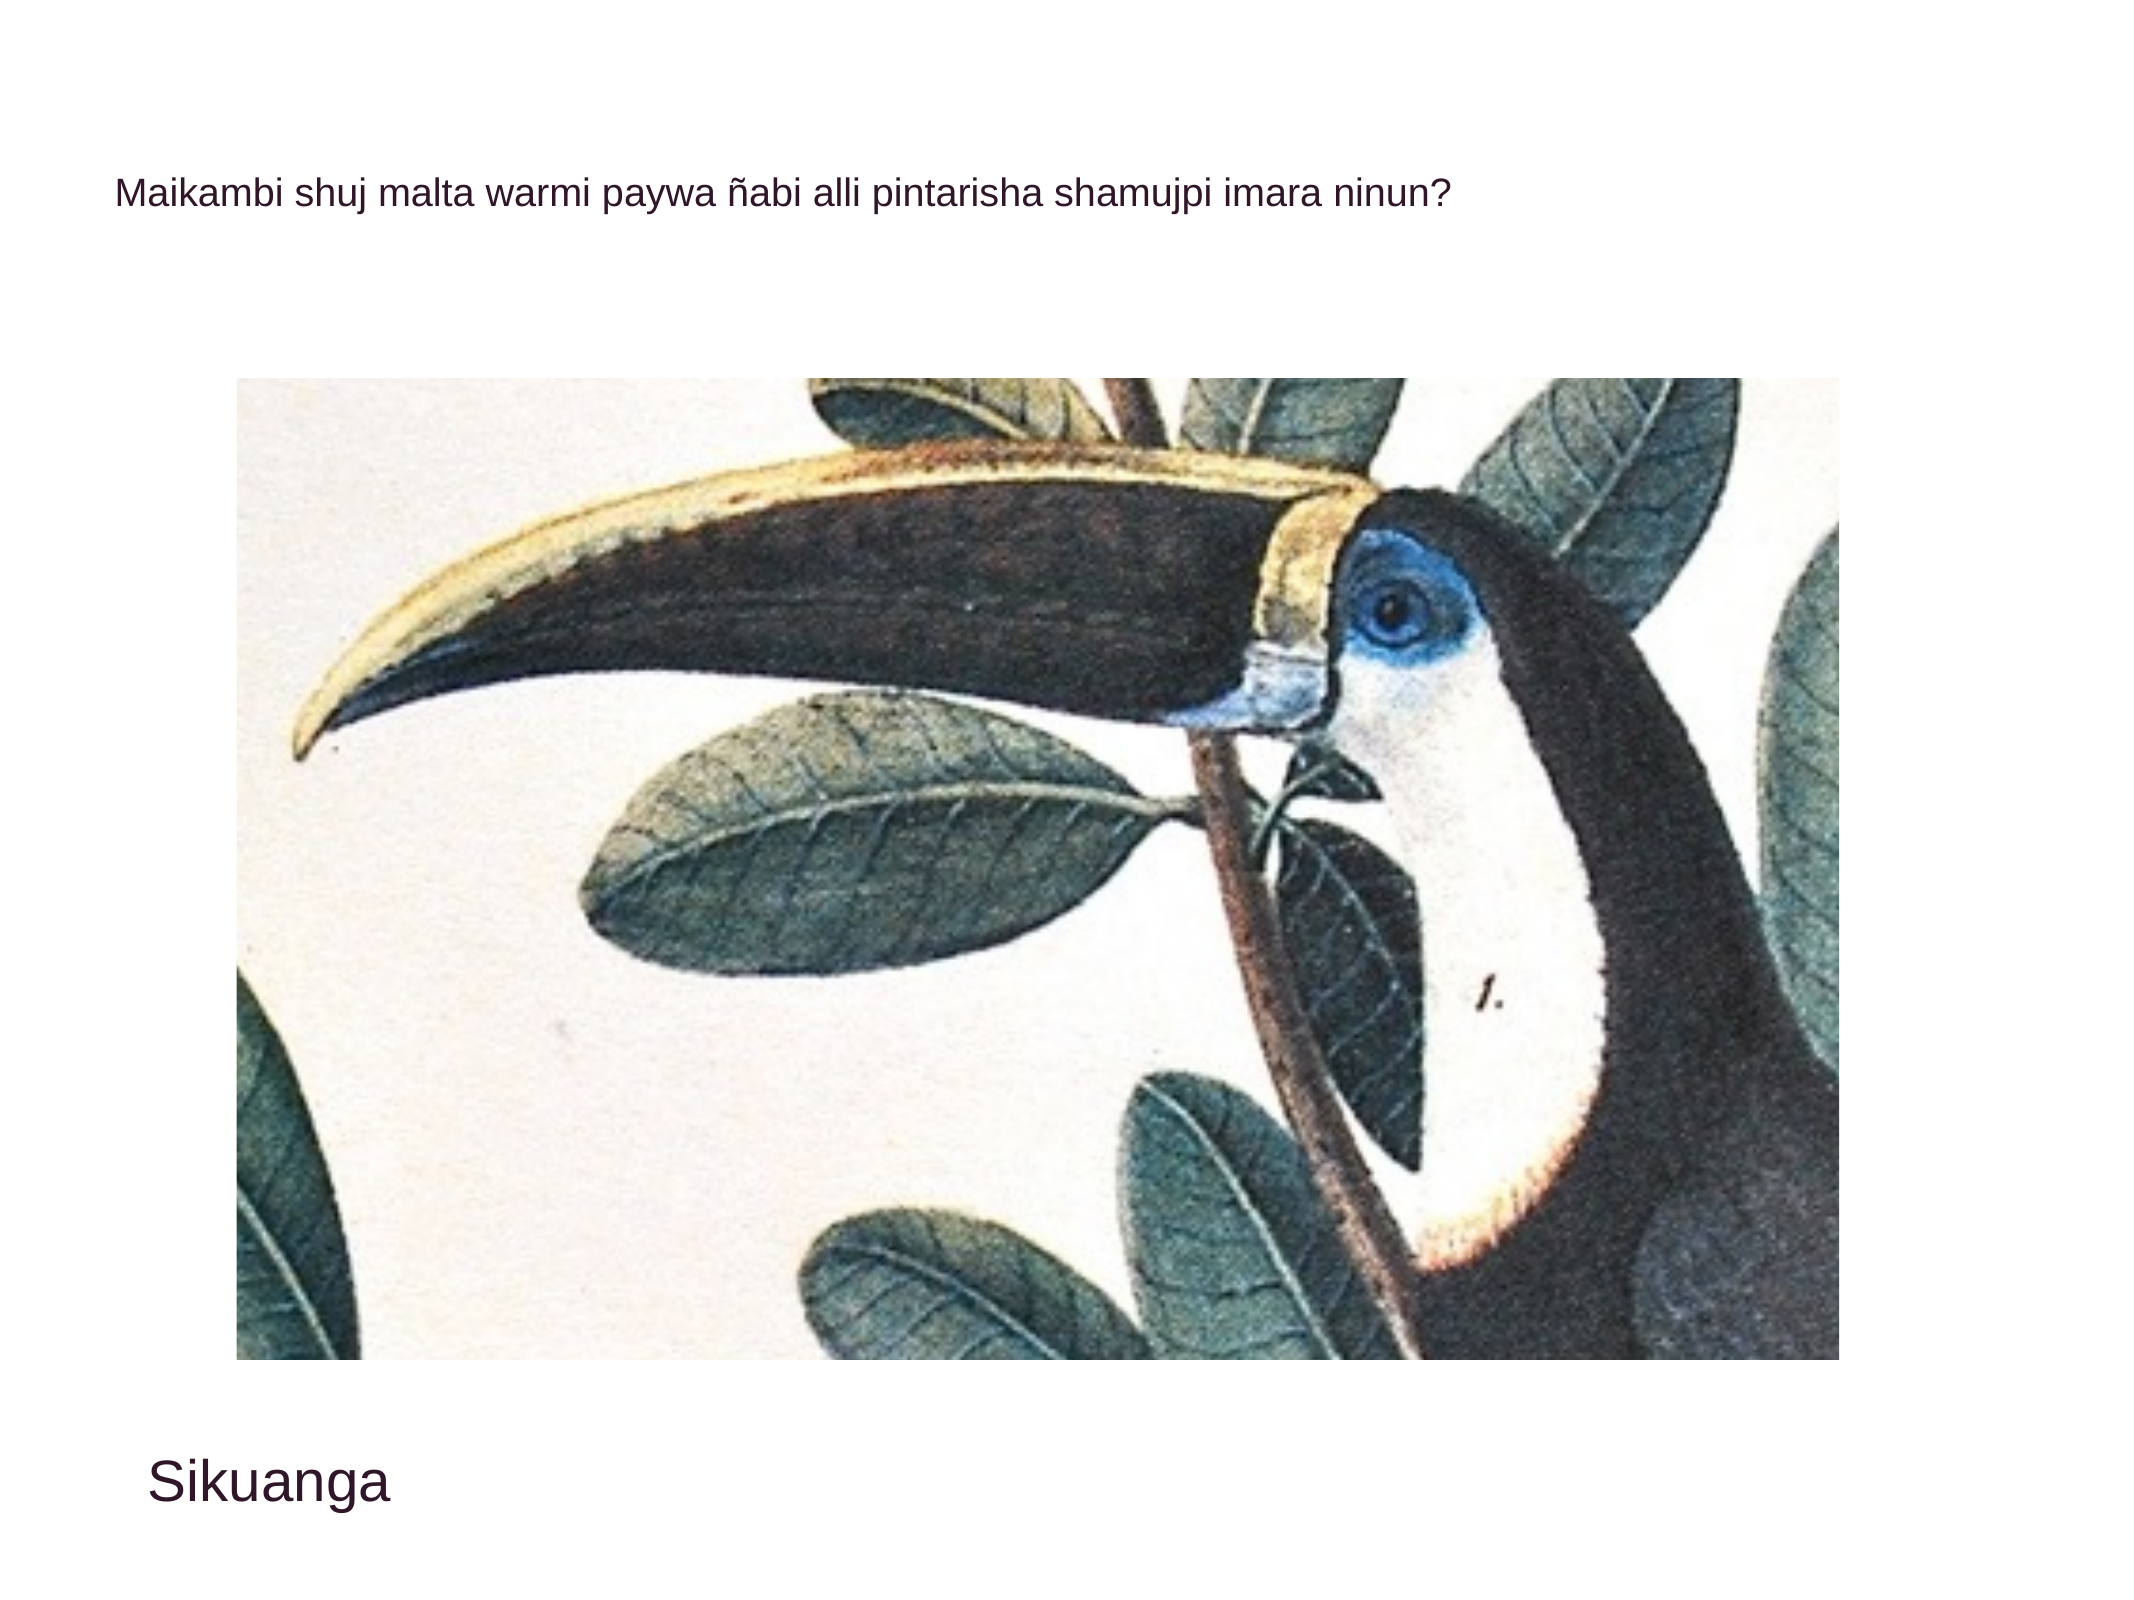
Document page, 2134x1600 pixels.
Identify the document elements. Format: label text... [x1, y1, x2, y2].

picture [236, 377, 1840, 1360]
text_box Sikuanga [139, 1434, 409, 1522]
text_box Maikambi shuj malta warmi paywa ñabi alli pintarisha shamujpi imara ninun? [106, 158, 1834, 223]
